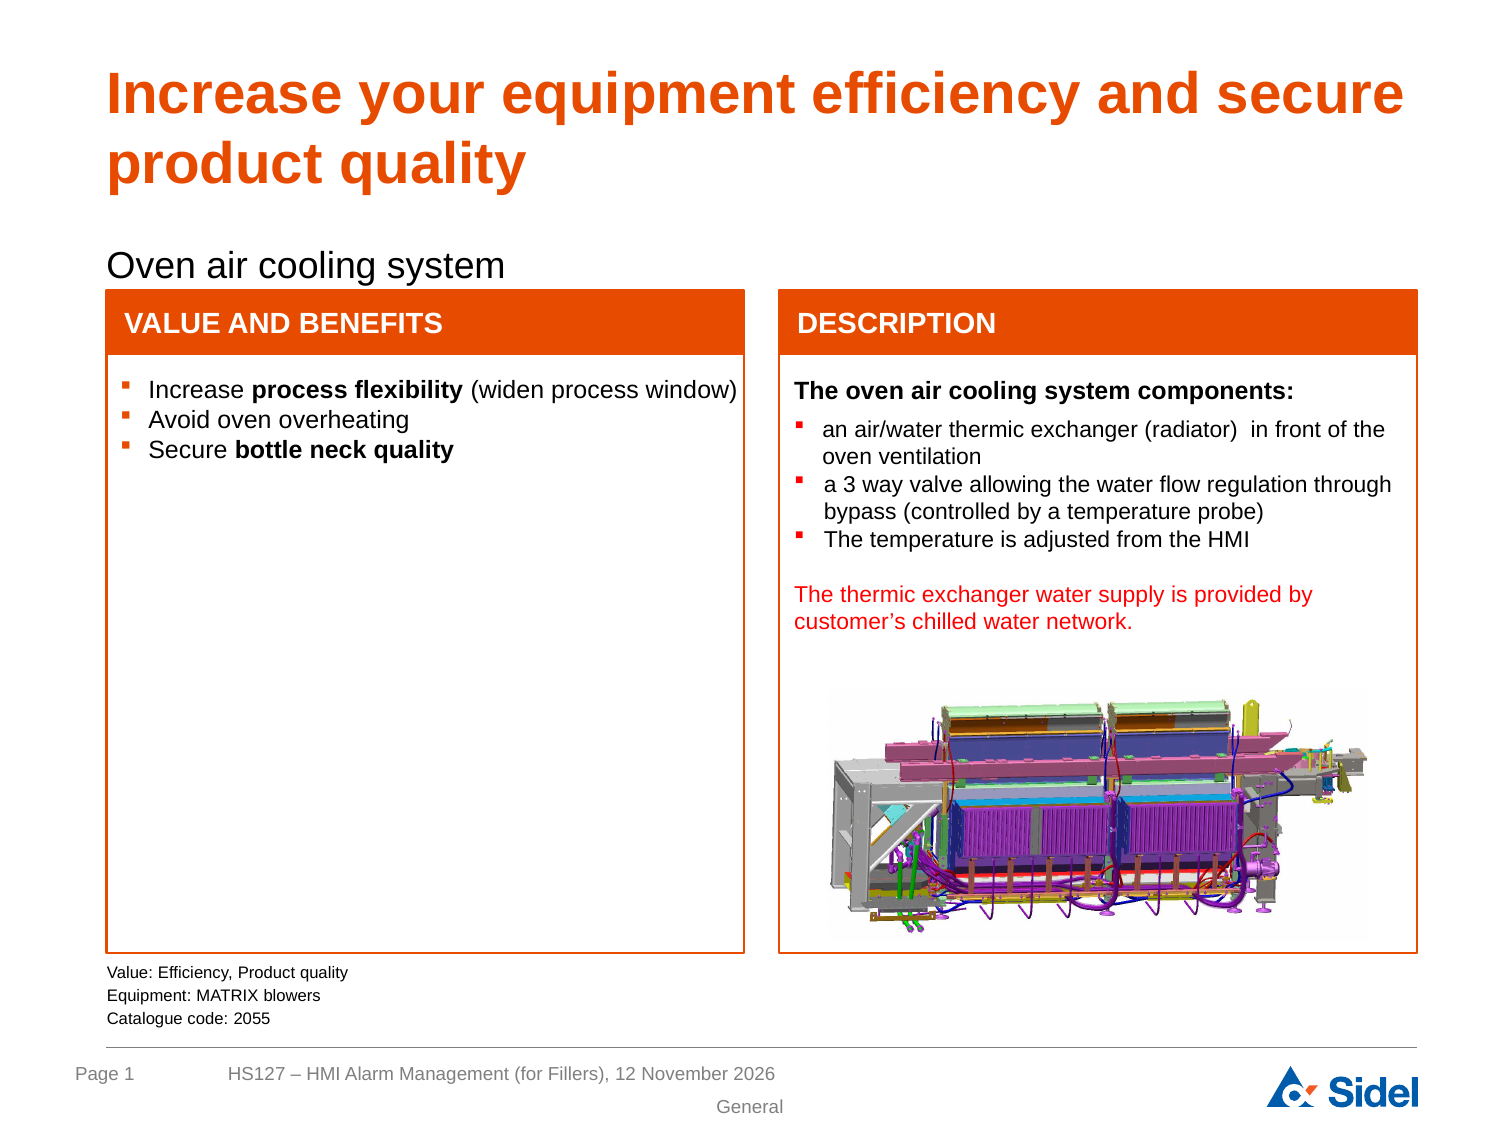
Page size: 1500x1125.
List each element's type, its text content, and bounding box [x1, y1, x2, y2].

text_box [106, 290, 1418, 954]
text_box Value: Efficiency, Product quality Equipment: MATRIX blowers Catalogue code: 2055 [106, 962, 1415, 1029]
list Oven air cooling system [106, 240, 1419, 291]
title Increase your equipment efficiency and secure product quality [106, 54, 1418, 197]
picture [827, 689, 1368, 941]
